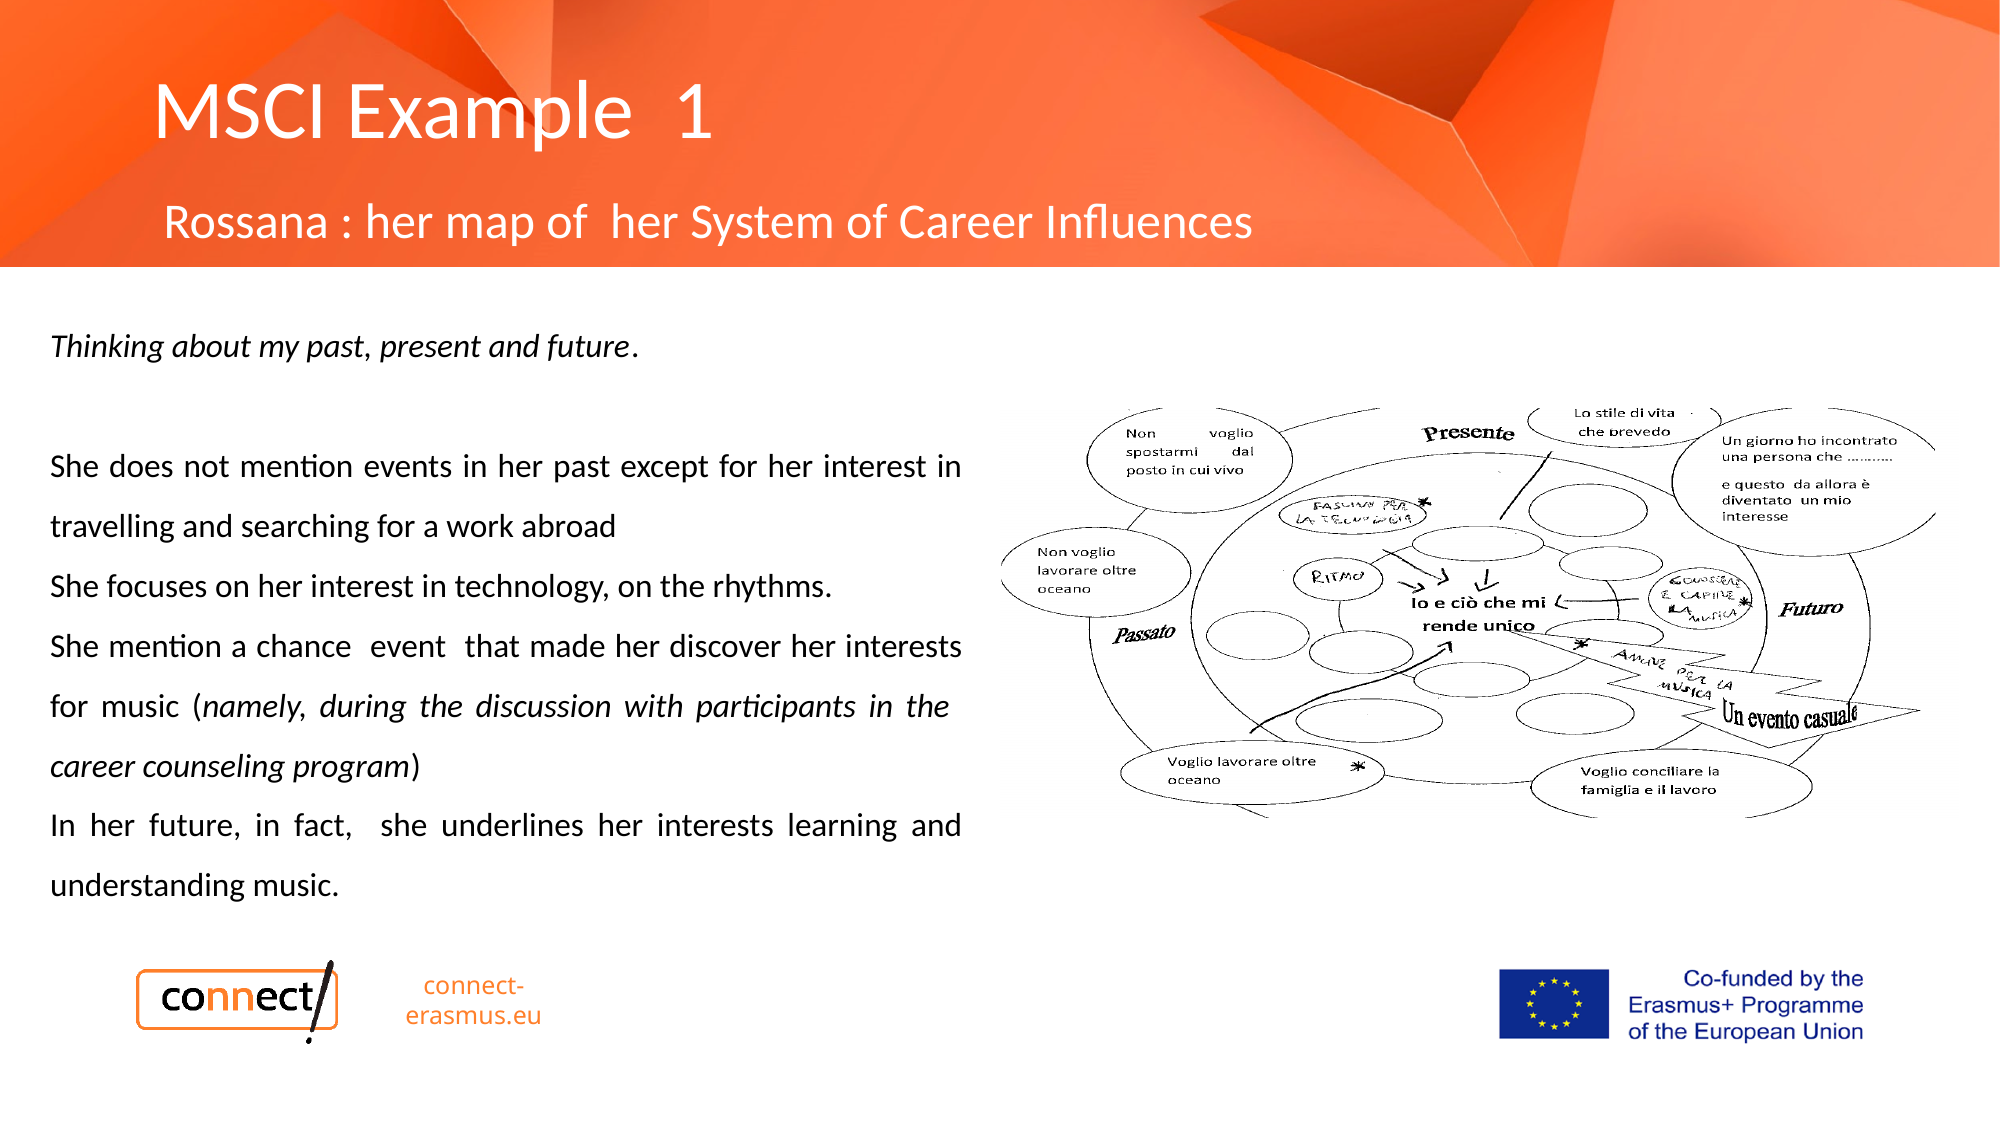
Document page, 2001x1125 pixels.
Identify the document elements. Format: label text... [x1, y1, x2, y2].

text_box Rossana : her map of her System of Career Influences [137, 164, 1462, 264]
picture [1000, 408, 1959, 819]
footer connect-erasmus.eu [341, 976, 607, 1022]
title MSCI Example 1 [137, 51, 1863, 164]
picture [2, 0, 2000, 267]
picture [1498, 968, 1863, 1044]
picture [136, 960, 338, 1044]
text_box Thinking about my past, present and future. She does not mention events in her past except for her interest in travelling and searching for a work abroad She focuses on her interest in technology, on the rhythms. She mention a chance event that made her discover her interests for music (namely, during the discussion with participants in the career counseling program) In her future, in fact, she underlines her interests learning and understanding music. [35, 297, 979, 911]
